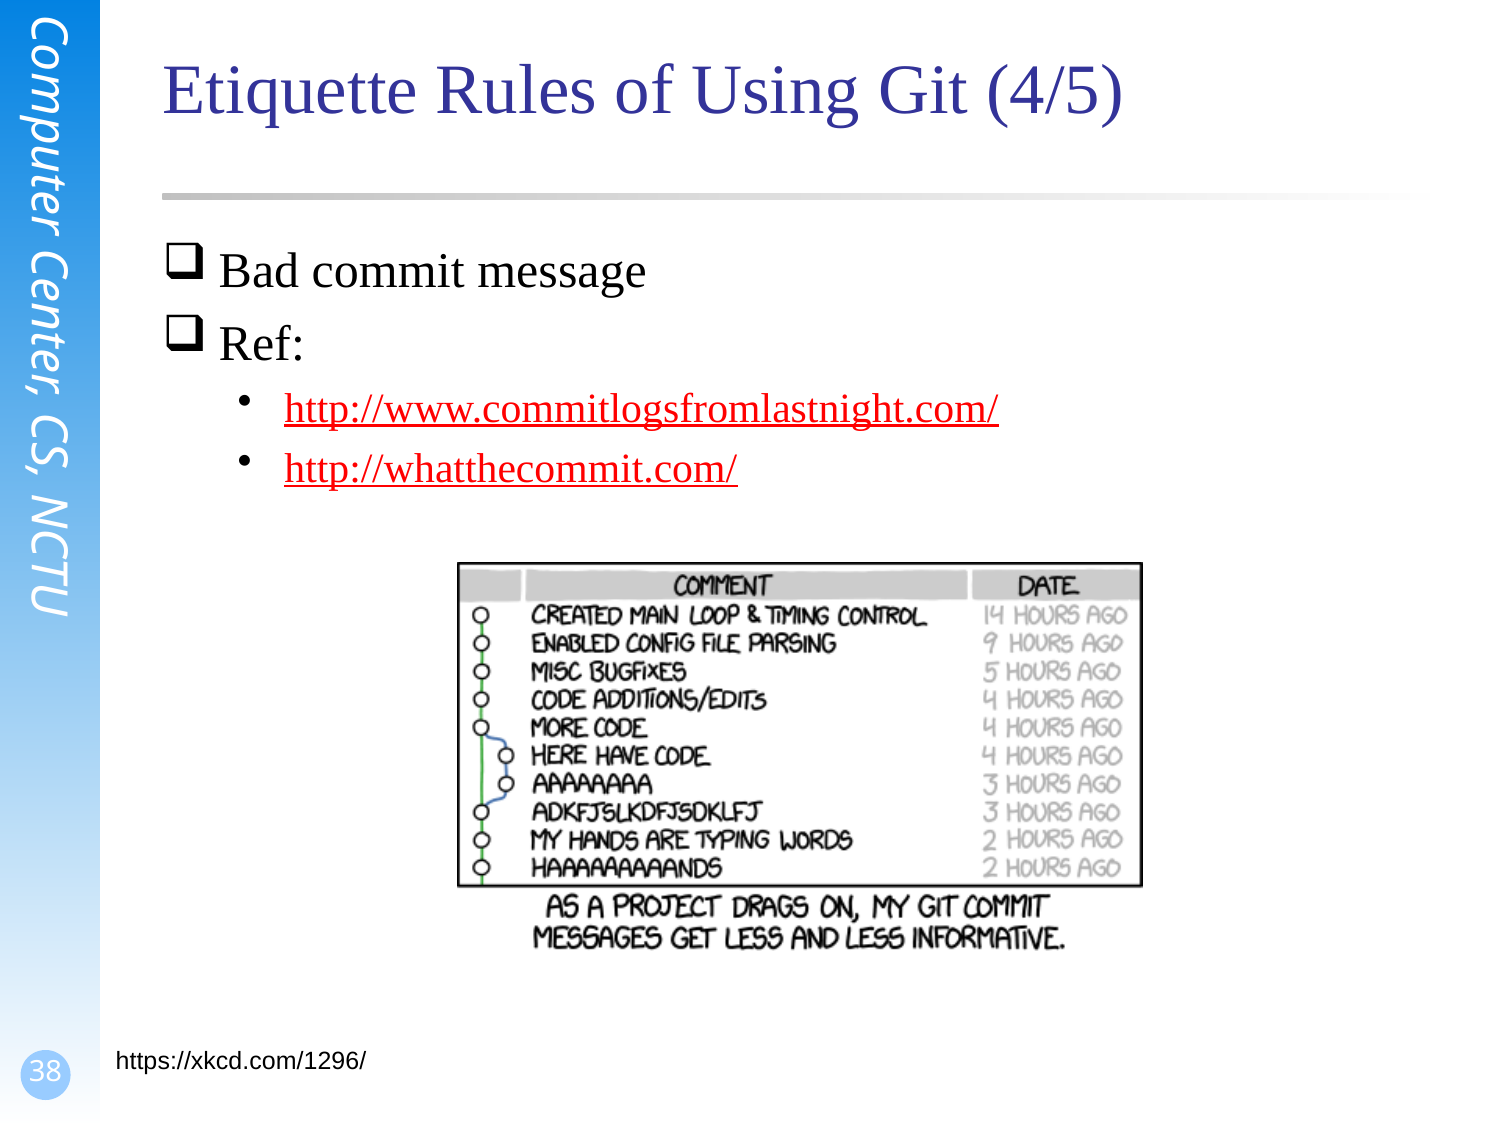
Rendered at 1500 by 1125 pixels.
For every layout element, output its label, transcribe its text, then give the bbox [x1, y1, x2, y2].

title Etiquette Rules of Using Git (4/5) [162, 42, 1438, 231]
list Bad commit message Ref: http://www.commitlogsfromlastnight.com/ http://whatthecommit.com/ [162, 237, 1025, 1000]
picture [456, 562, 1144, 954]
text_box https://xkcd.com/1296/ [100, 1036, 382, 1082]
